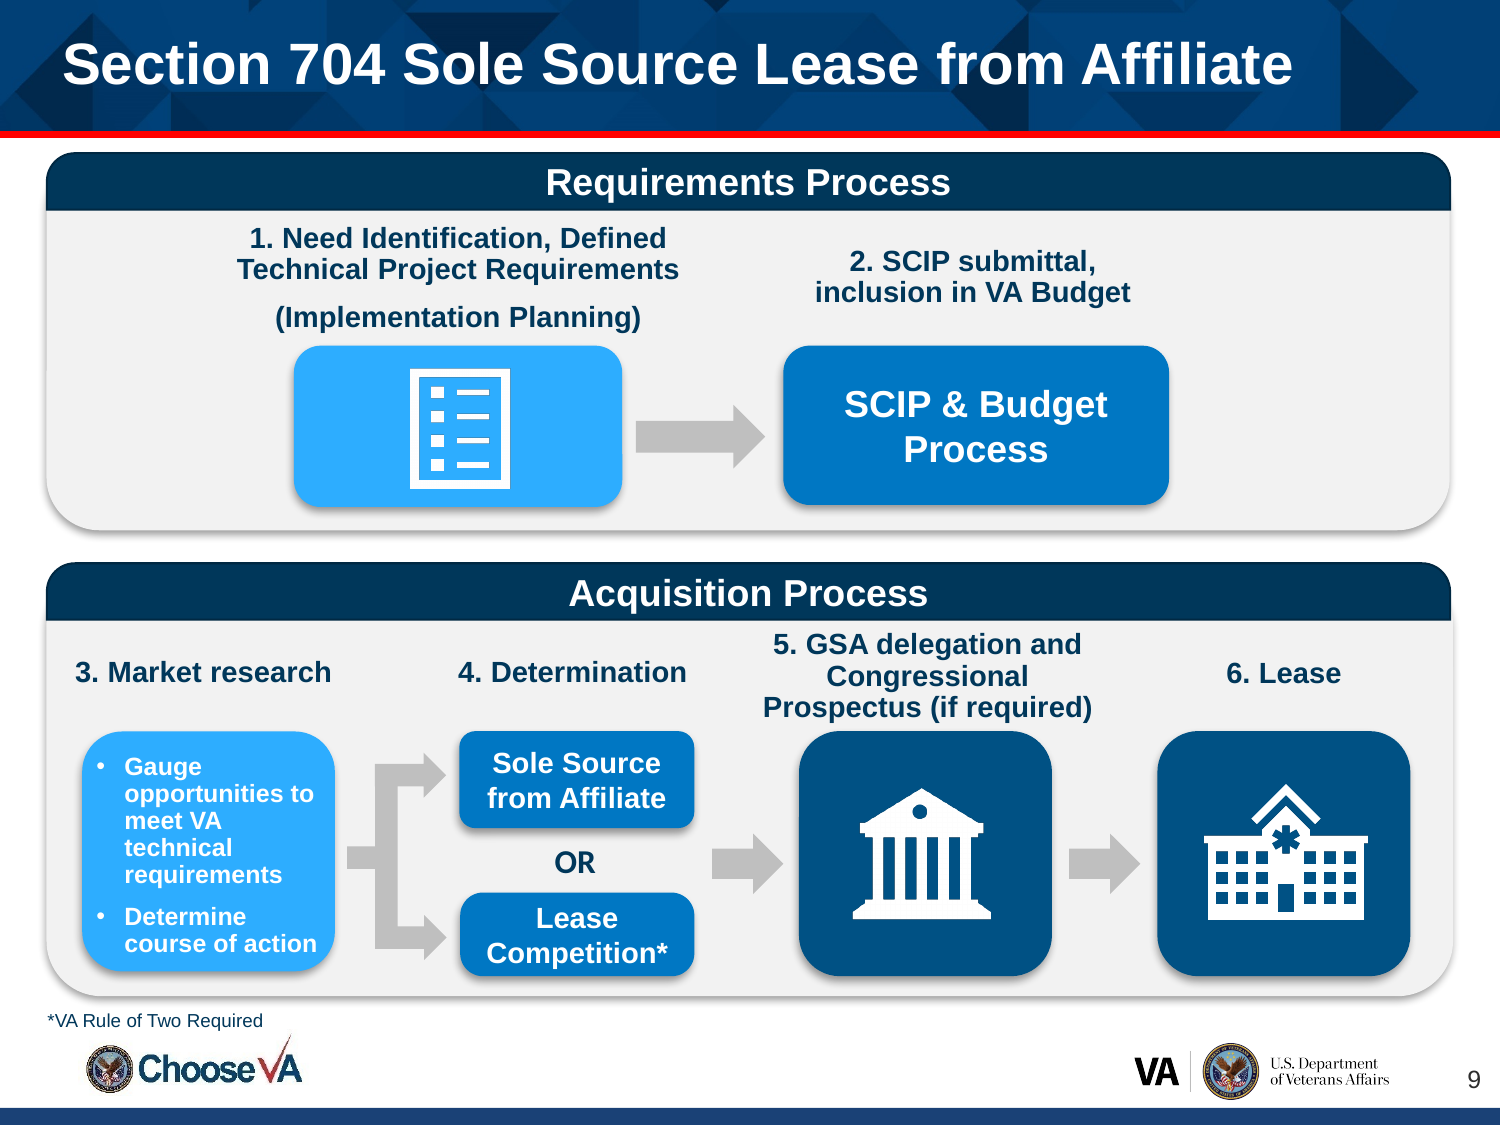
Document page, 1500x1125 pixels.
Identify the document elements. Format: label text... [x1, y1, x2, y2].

text_box 1. Need Identification, Defined Technical Project Requirements (Implementation Planning) [201, 216, 716, 365]
text_box 4. Determination [398, 650, 728, 696]
picture [0, 0, 1500, 131]
text_box [1013, 562, 1452, 621]
text_box [634, 402, 767, 472]
text_box [45, 152, 484, 211]
text_box *VA Rule of Two Required [32, 1010, 636, 1056]
text_box [711, 831, 785, 897]
text_box 6. Lease [1145, 650, 1423, 696]
picture [382, 356, 538, 501]
picture [78, 1056, 310, 1096]
text_box [45, 562, 484, 621]
text_box [373, 912, 449, 963]
text_box [346, 845, 392, 870]
text_box [1068, 831, 1142, 897]
text_box [1156, 730, 1412, 978]
picture [1189, 759, 1382, 952]
text_box SCIP & Budget Process [782, 344, 1171, 507]
picture [834, 766, 1009, 941]
picture [1134, 1042, 1389, 1103]
text_box [797, 741, 1053, 978]
text_box [45, 211, 1451, 532]
text_box [1013, 152, 1452, 211]
text_box [45, 608, 1455, 998]
text_box [373, 750, 448, 801]
text_box Lease Competition* [459, 891, 696, 978]
text_box Requirements Process [484, 150, 1013, 211]
text_box Sole Source from Affiliate [458, 730, 696, 830]
text_box Gauge opportunities to meet VA technical requirements Determine course of action [81, 746, 335, 974]
text_box 2. SCIP submittal, inclusion in VA Budget [799, 238, 1148, 332]
list Section 704 Sole Source Lease from Affiliate [47, 38, 1434, 123]
text_box [374, 765, 399, 949]
text_box [292, 365, 624, 509]
text_box 3. Market research [0, 649, 448, 696]
text_box 5. GSA delegation and Congressional Prospectus (if required) [728, 622, 1128, 741]
text_box [90, 730, 327, 746]
text_box Acquisition Process [484, 561, 1013, 622]
text_box OR [527, 842, 623, 878]
